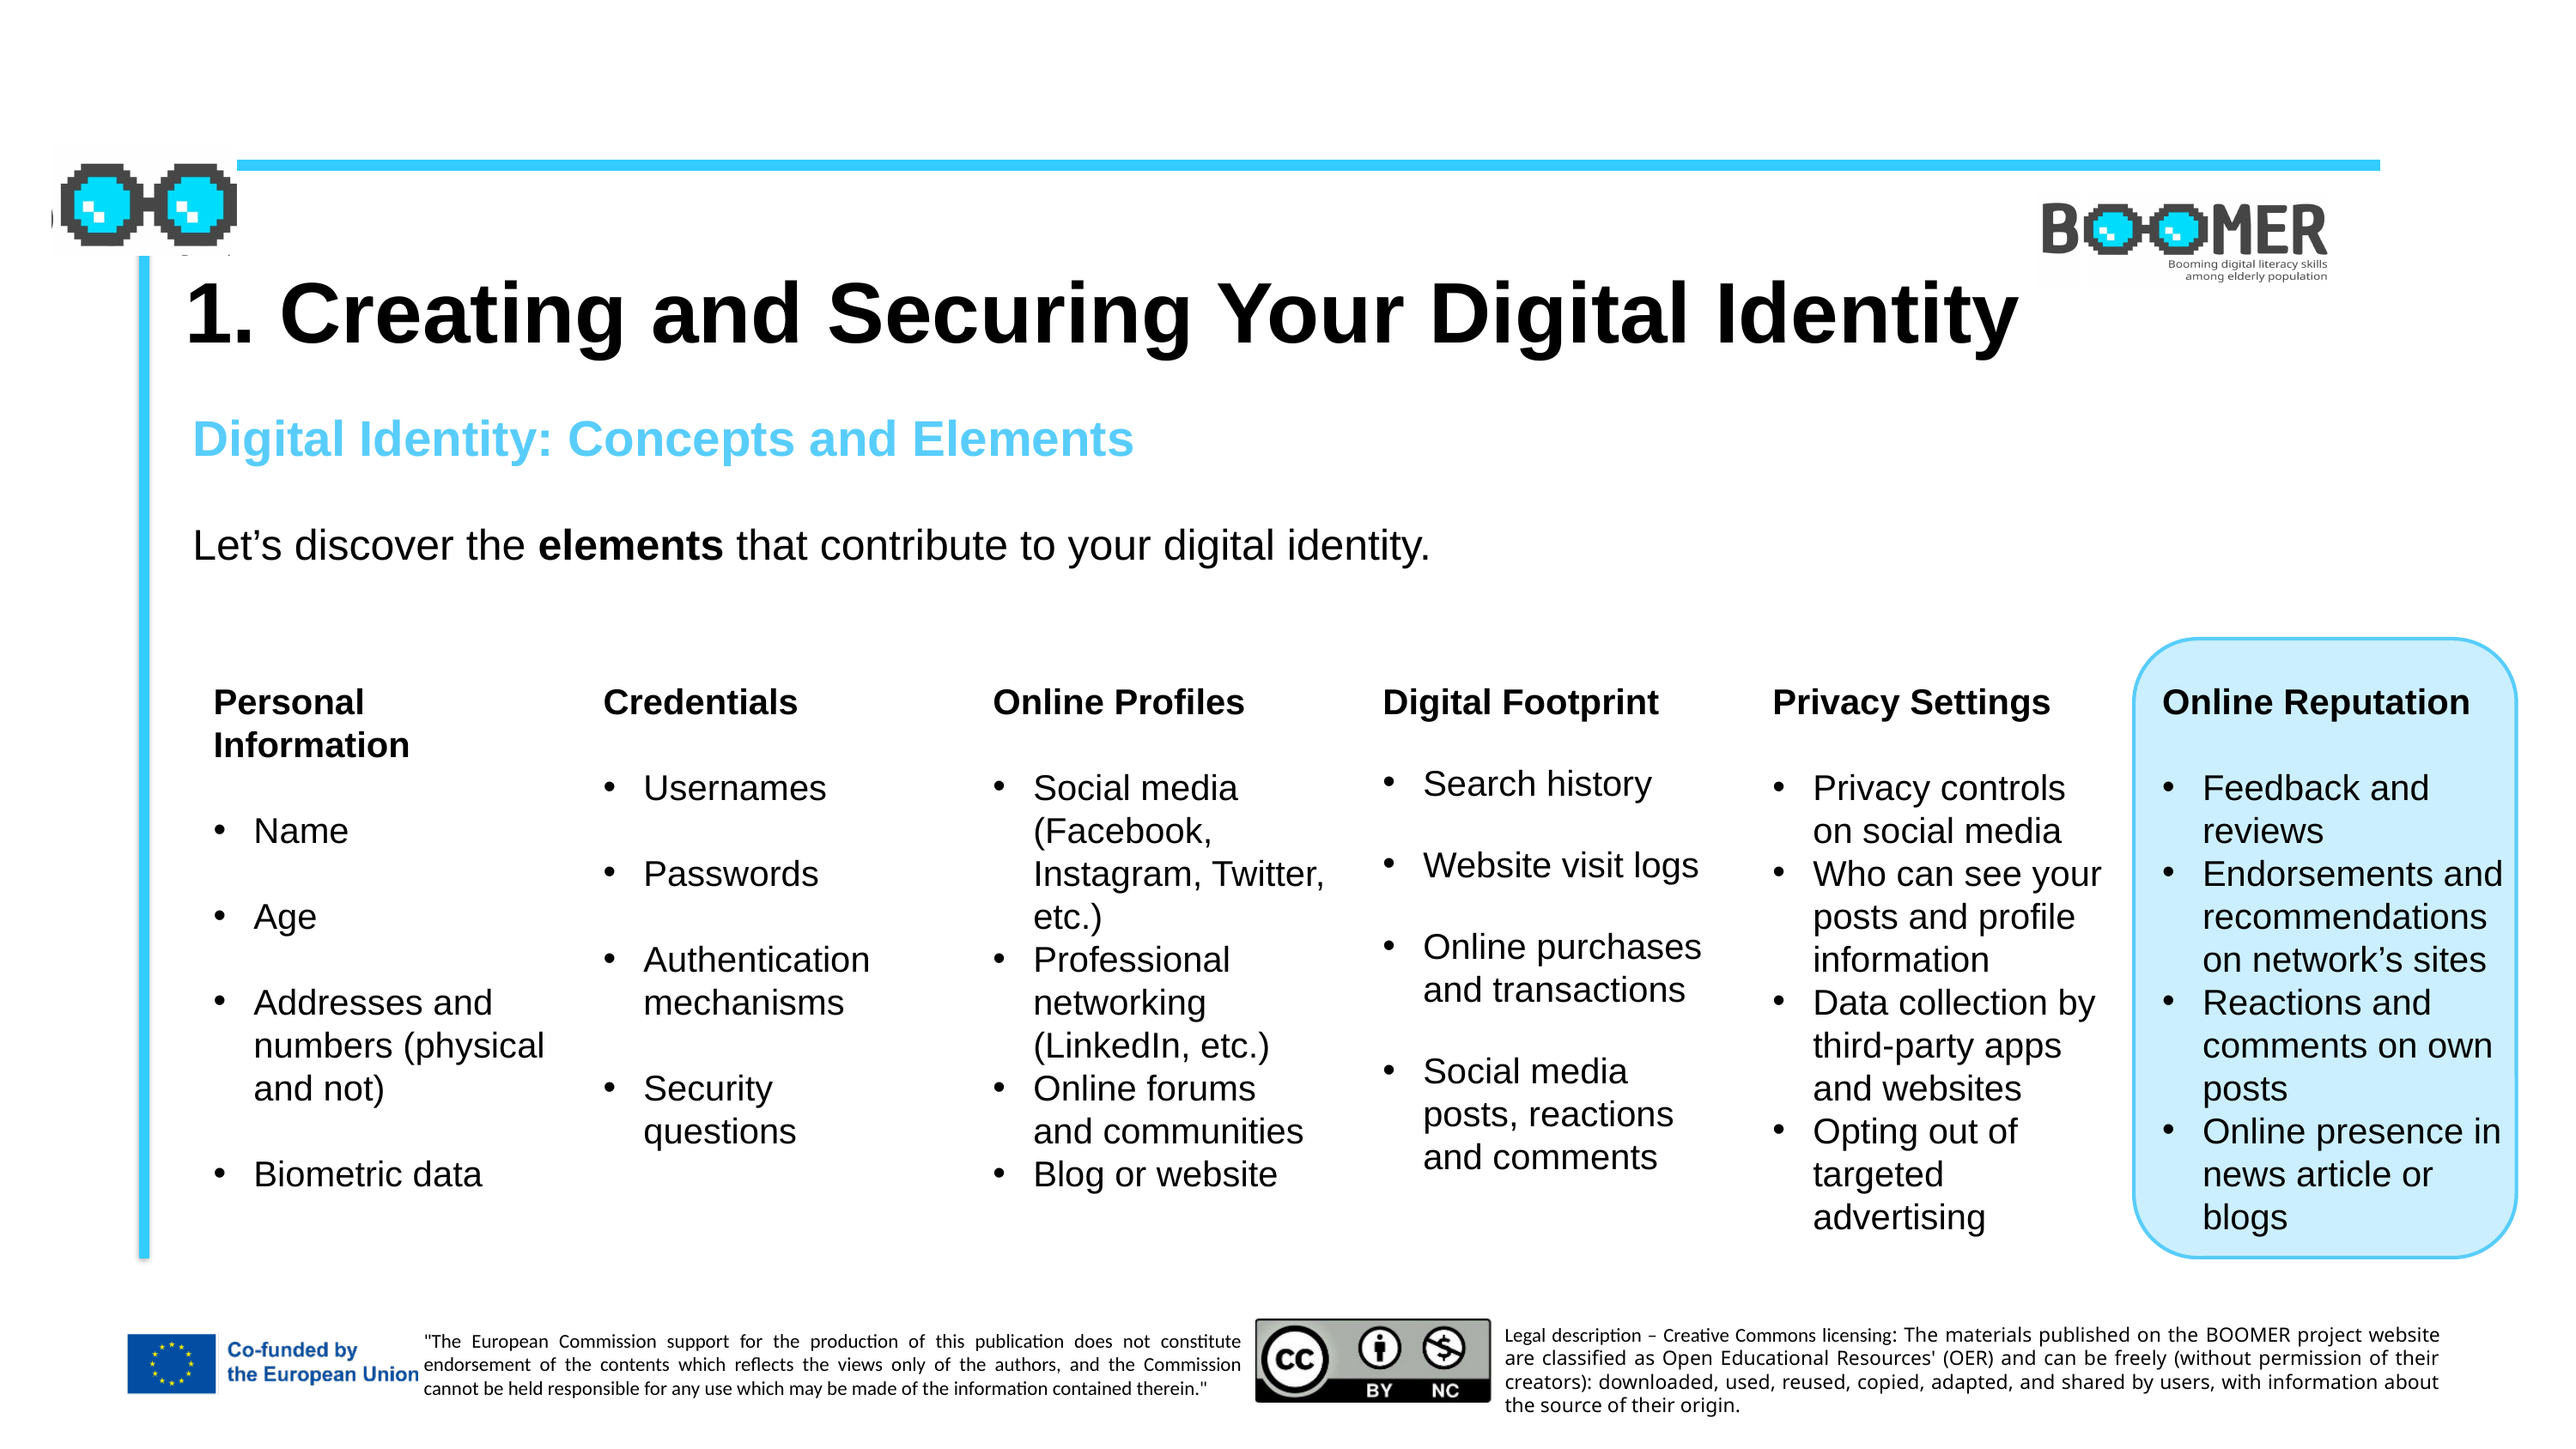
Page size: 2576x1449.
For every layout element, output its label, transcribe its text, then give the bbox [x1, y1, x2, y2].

text_box Personal Information Name Age Addresses and numbers (physical and not) Biometric data [200, 672, 567, 1201]
text_box 1. Creating and Securing Your Digital Identity [171, 251, 2209, 367]
picture [2038, 191, 2334, 288]
picture [52, 142, 237, 256]
text_box Digital Footprint Search history Website visit logs Online purchases and transactions Social media posts, reactions and comments [1370, 672, 1728, 1183]
text_box [2132, 636, 2511, 1239]
picture [124, 1331, 441, 1397]
text_box Privacy Settings Privacy controls on social media Who can see your posts and profile information Data collection by third-party apps and websites Opting out of targeted advertising [1759, 672, 2118, 1244]
text_box Digital Identity: Concepts and Elements Let’s discover the elements that contribute to your digital identity. [179, 399, 2439, 576]
text_box Online Profiles Social media (Facebook, Instagram, Twitter, etc.) Professional networking (LinkedIn, etc.) Online forums and communities Blog or website [980, 672, 1339, 1201]
text_box [2154, 1244, 2495, 1260]
picture [1255, 1318, 1492, 1403]
text_box Credentials Usernames Passwords Authentication mechanisms Security questions [590, 672, 950, 1158]
text_box Online Reputation Feedback and reviews Endorsements and recommendations on network’s sites Reactions and comments on own posts Online presence in news article or blogs [2149, 672, 2517, 1244]
